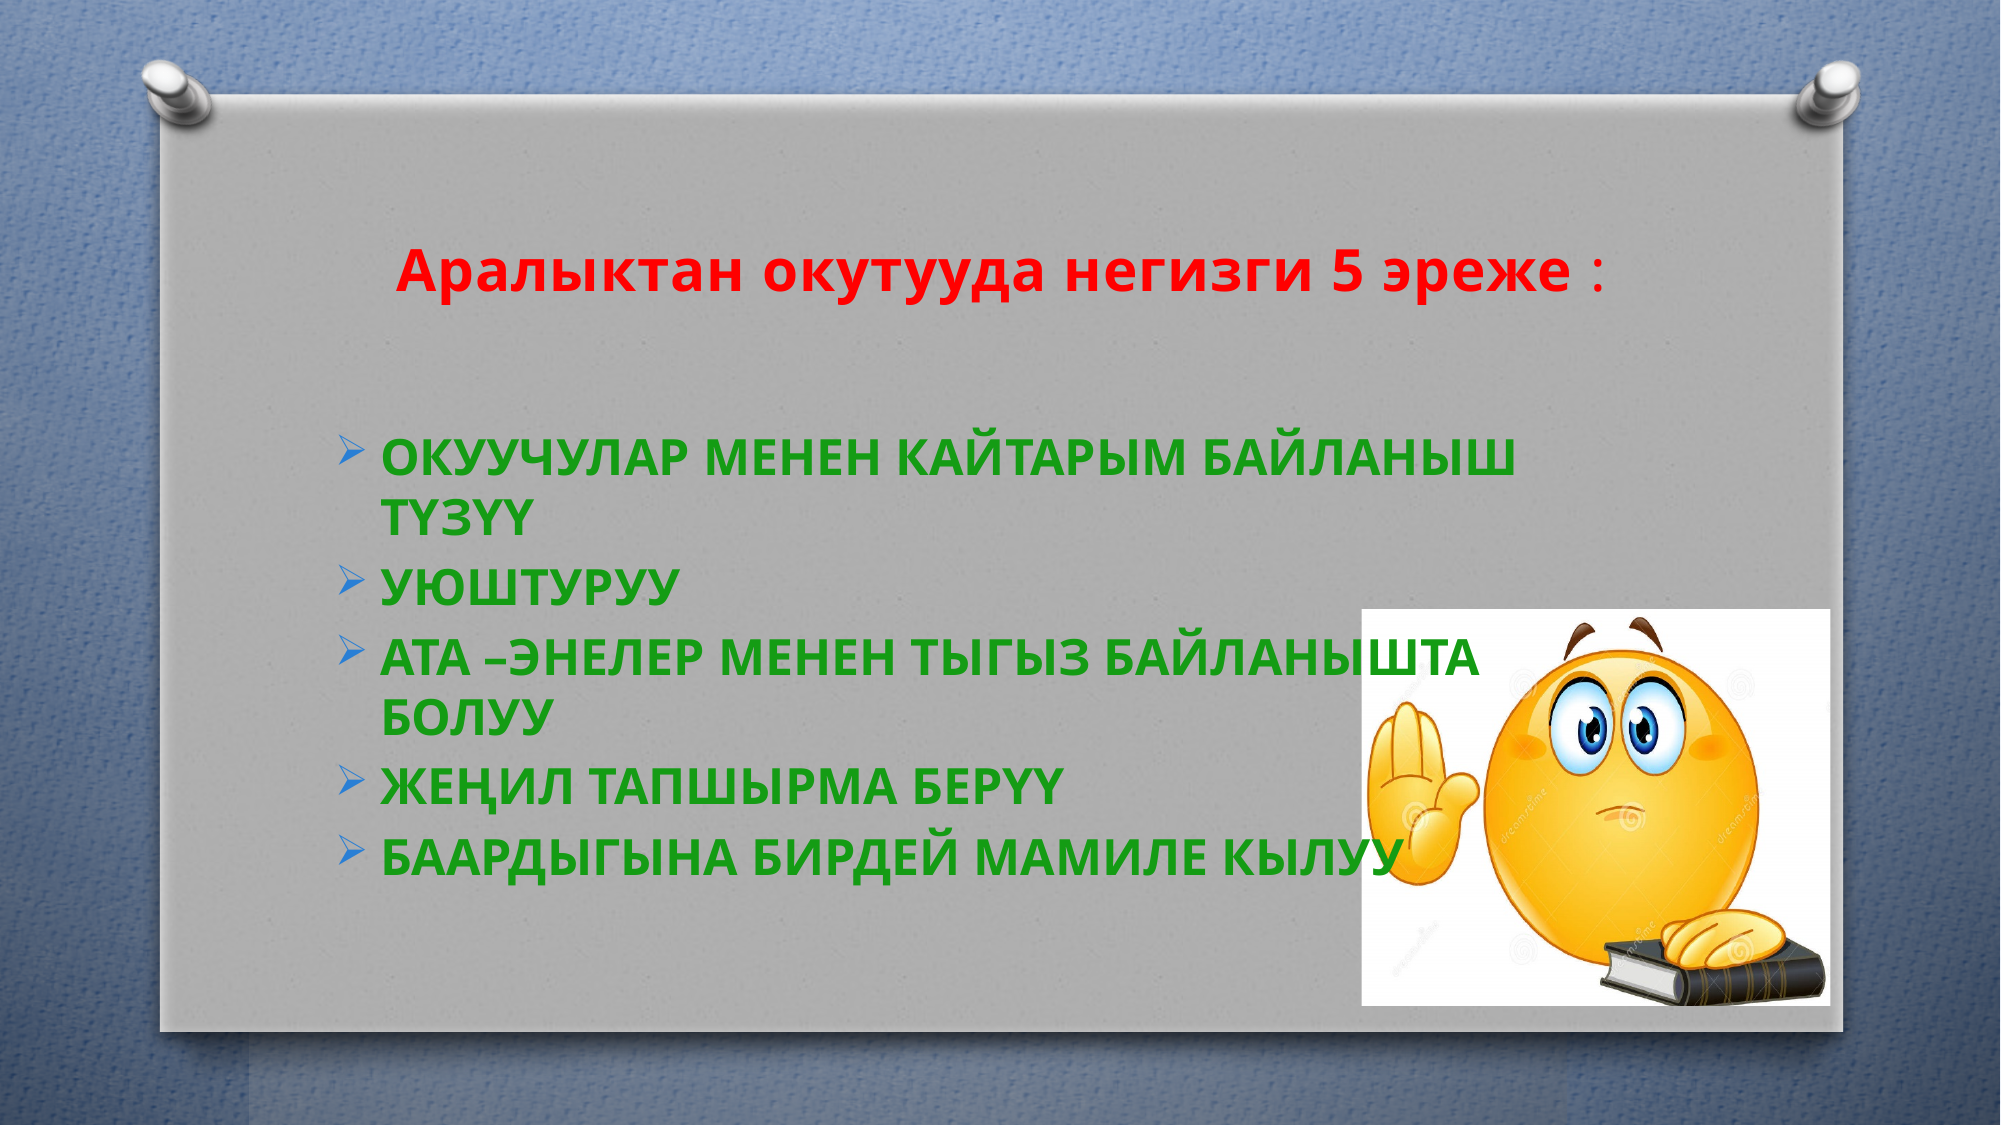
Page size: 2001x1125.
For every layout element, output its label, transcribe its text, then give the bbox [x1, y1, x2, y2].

picture [1764, 30, 1911, 161]
title Аралыктан окутууда негизги 5 эреже : [239, 134, 1763, 332]
picture [107, 24, 256, 158]
list ОКУУЧУЛАР МЕНЕН КАЙТАРЫМ БАЙЛАНЫШ ТҮЗҮҮ УЮШТУРУУ АТА –ЭНЕЛЕР МЕНЕН ТЫГЫЗ БАЙЛАНЫШТА БОЛУУ ЖЕҢИЛ ТАПШЫРМА БЕРҮҮ БААРДЫГЫНА БИРДЕЙ МАМИЛЕ КЫЛУУ [320, 347, 1676, 939]
picture [1361, 609, 1831, 1006]
